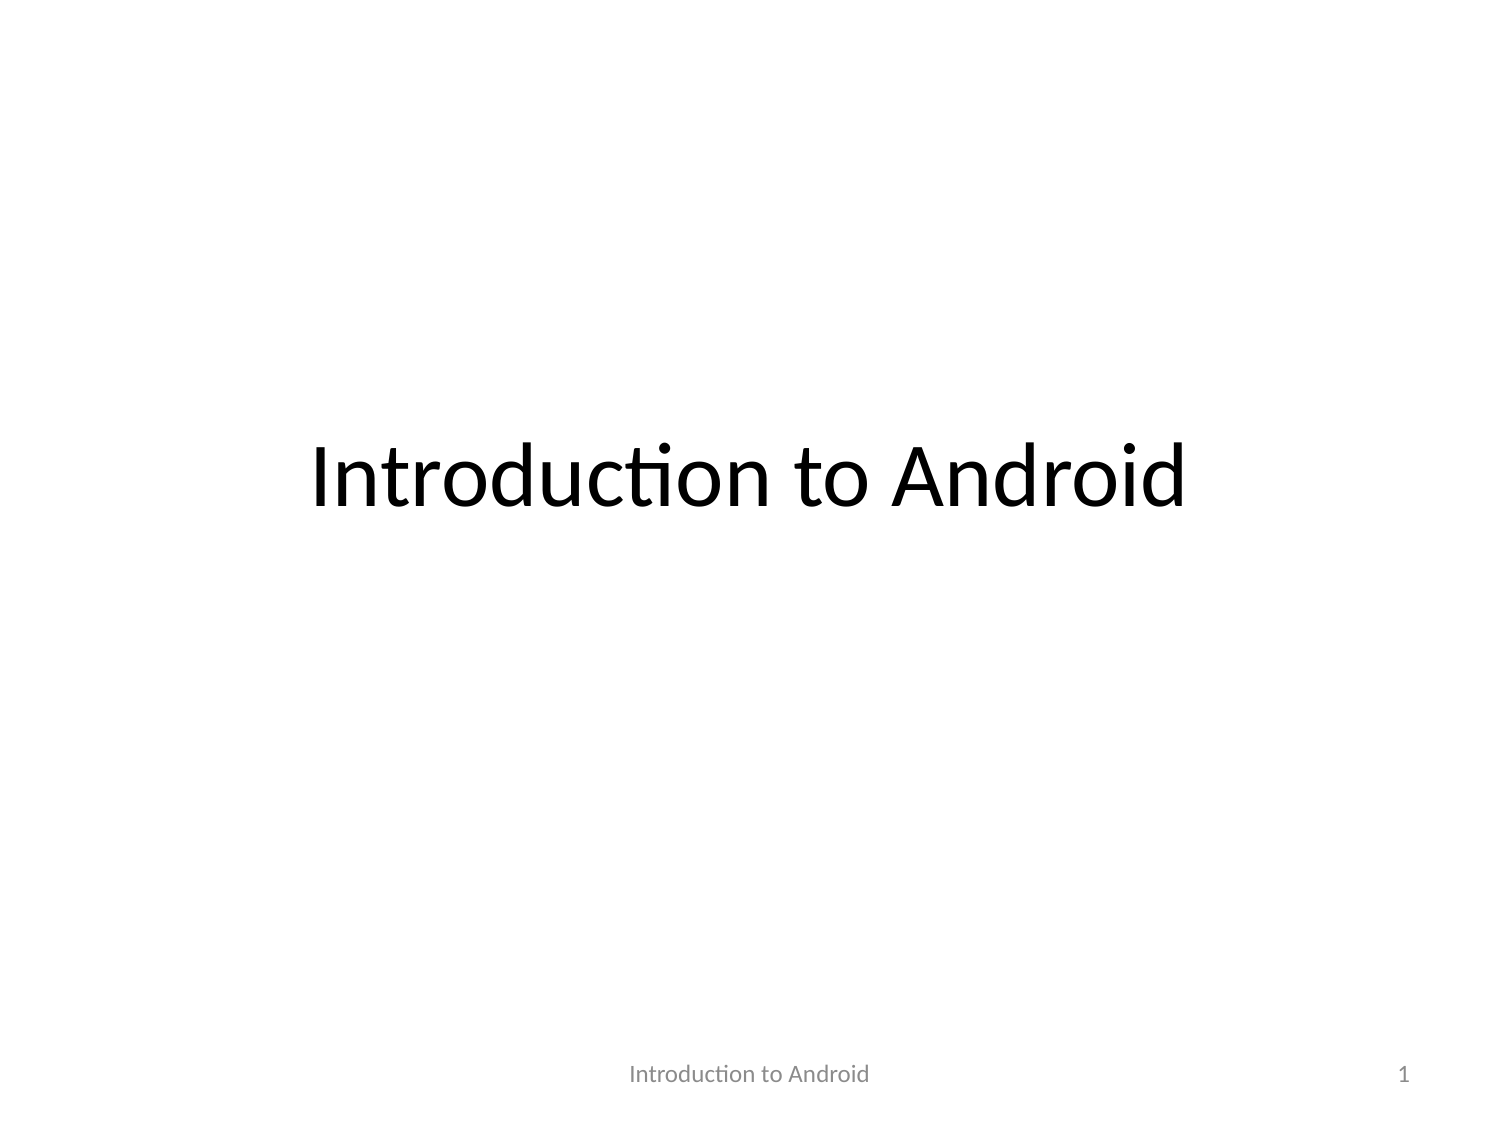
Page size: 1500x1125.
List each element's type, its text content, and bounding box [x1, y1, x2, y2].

footer Introduction to Android [512, 1042, 988, 1103]
title Introduction to Android [112, 349, 1388, 591]
slide_number 1 [1074, 1042, 1425, 1103]
